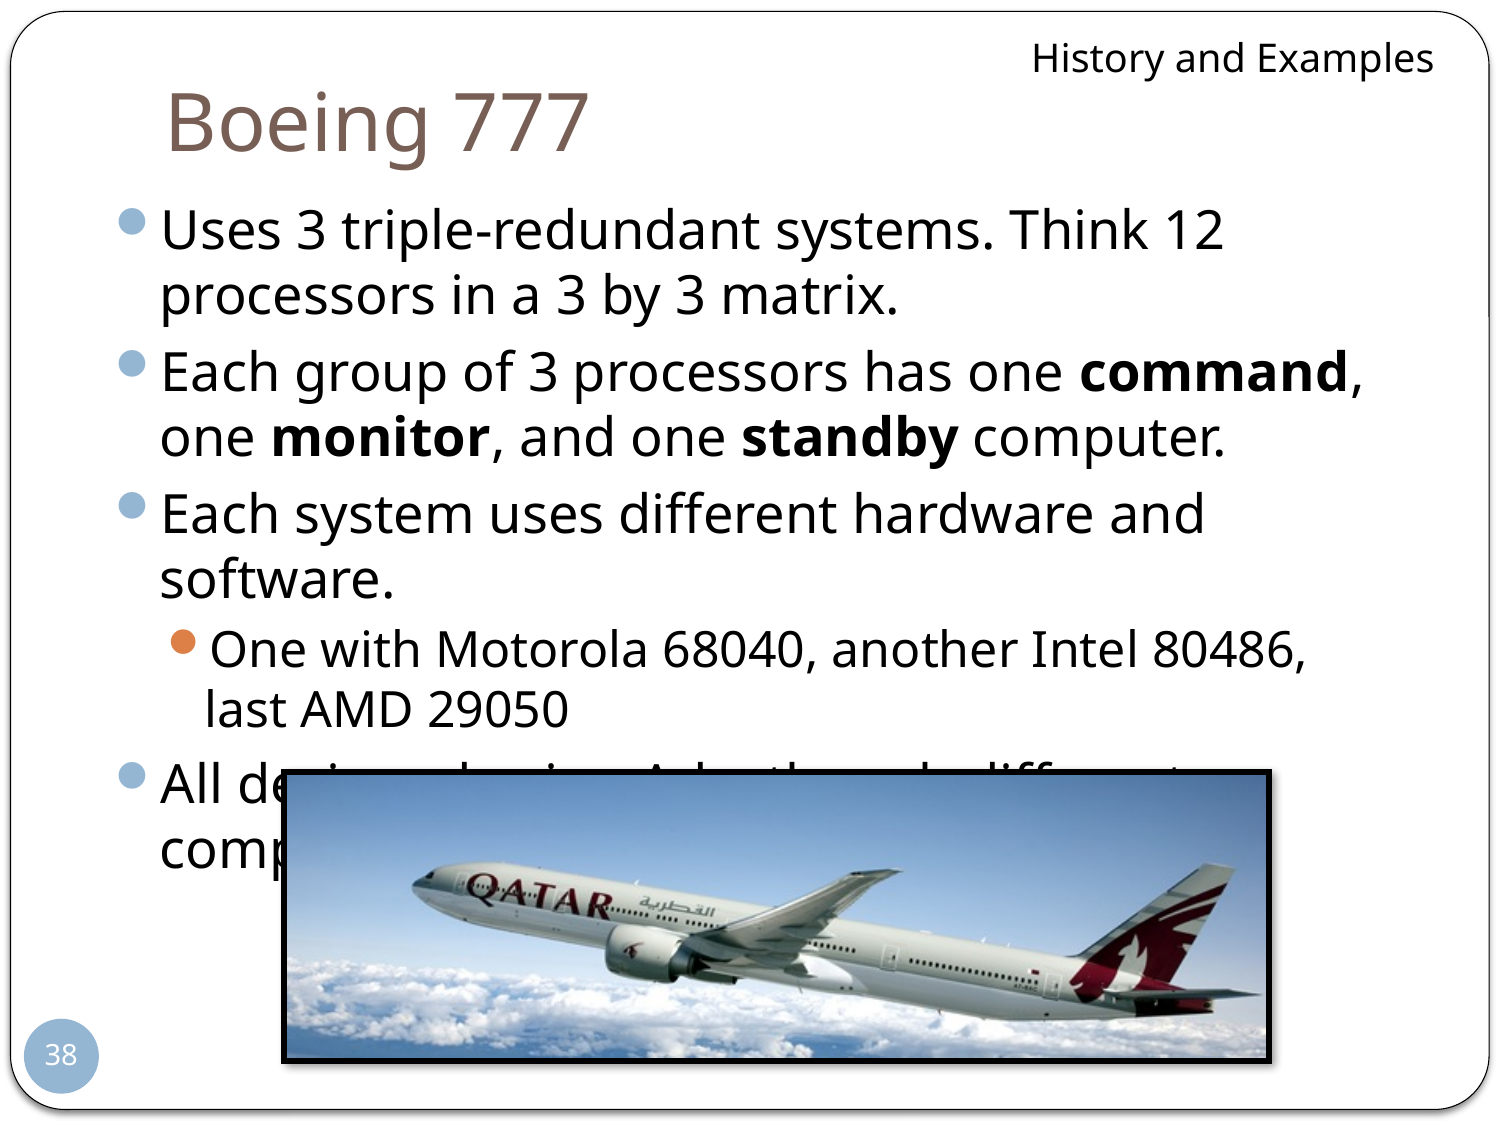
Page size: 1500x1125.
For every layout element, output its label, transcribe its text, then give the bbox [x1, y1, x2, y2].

text_box History and Examples [174, 24, 1450, 95]
title Boeing 777 [150, 62, 1425, 183]
list Uses 3 triple-redundant systems. Think 12 processors in a 3 by 3 matrix. Each group of 3 processors has one command, one monitor, and one standby computer. Each system uses different hardware and software. One with Motorola 68040, another Intel 80486, last AMD 29050 All designed using Ada, though different compilers have to be used for each system. [99, 187, 1400, 1013]
slide_number 38 [23, 1018, 99, 1094]
picture [287, 774, 1266, 1059]
